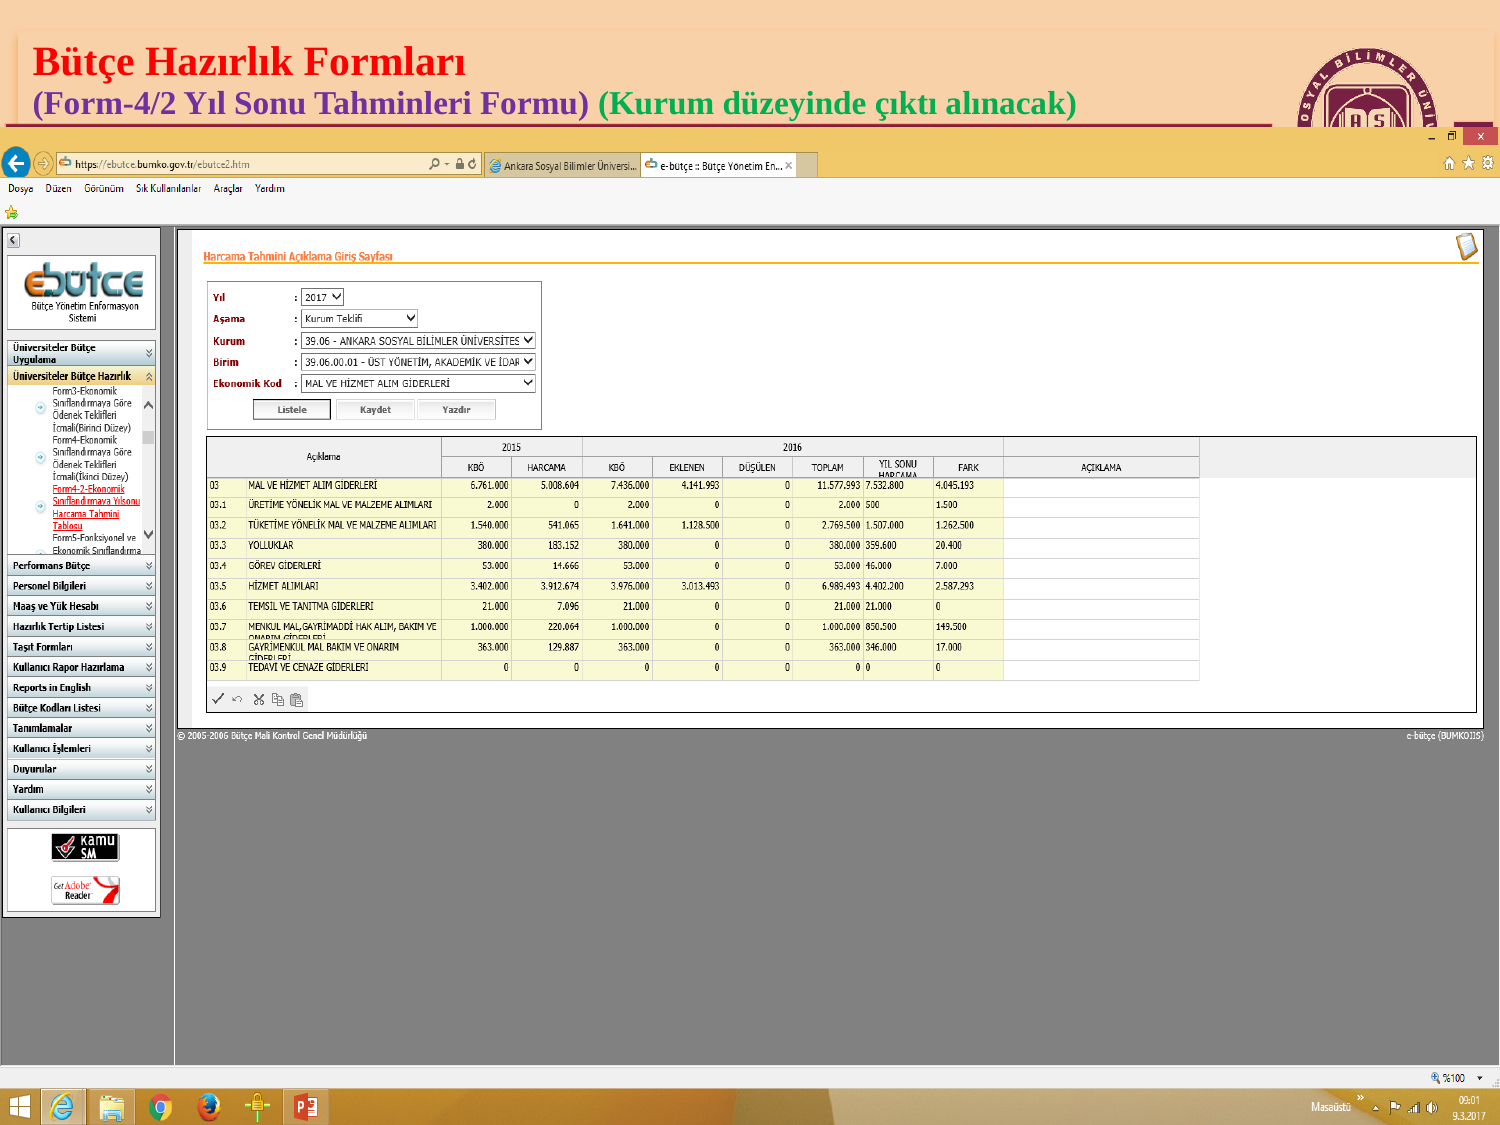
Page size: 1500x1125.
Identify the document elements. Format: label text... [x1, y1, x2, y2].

text_box [5, 123, 1273, 127]
table_header Bütçe Hazırlık Formları (Form-4/2 Yıl Sonu Tahminleri Formu) (Kurum düzeyinde çıktı alınacak) [18, 31, 1494, 127]
text_box [1453, 121, 1494, 127]
picture [0, 42, 1500, 1125]
